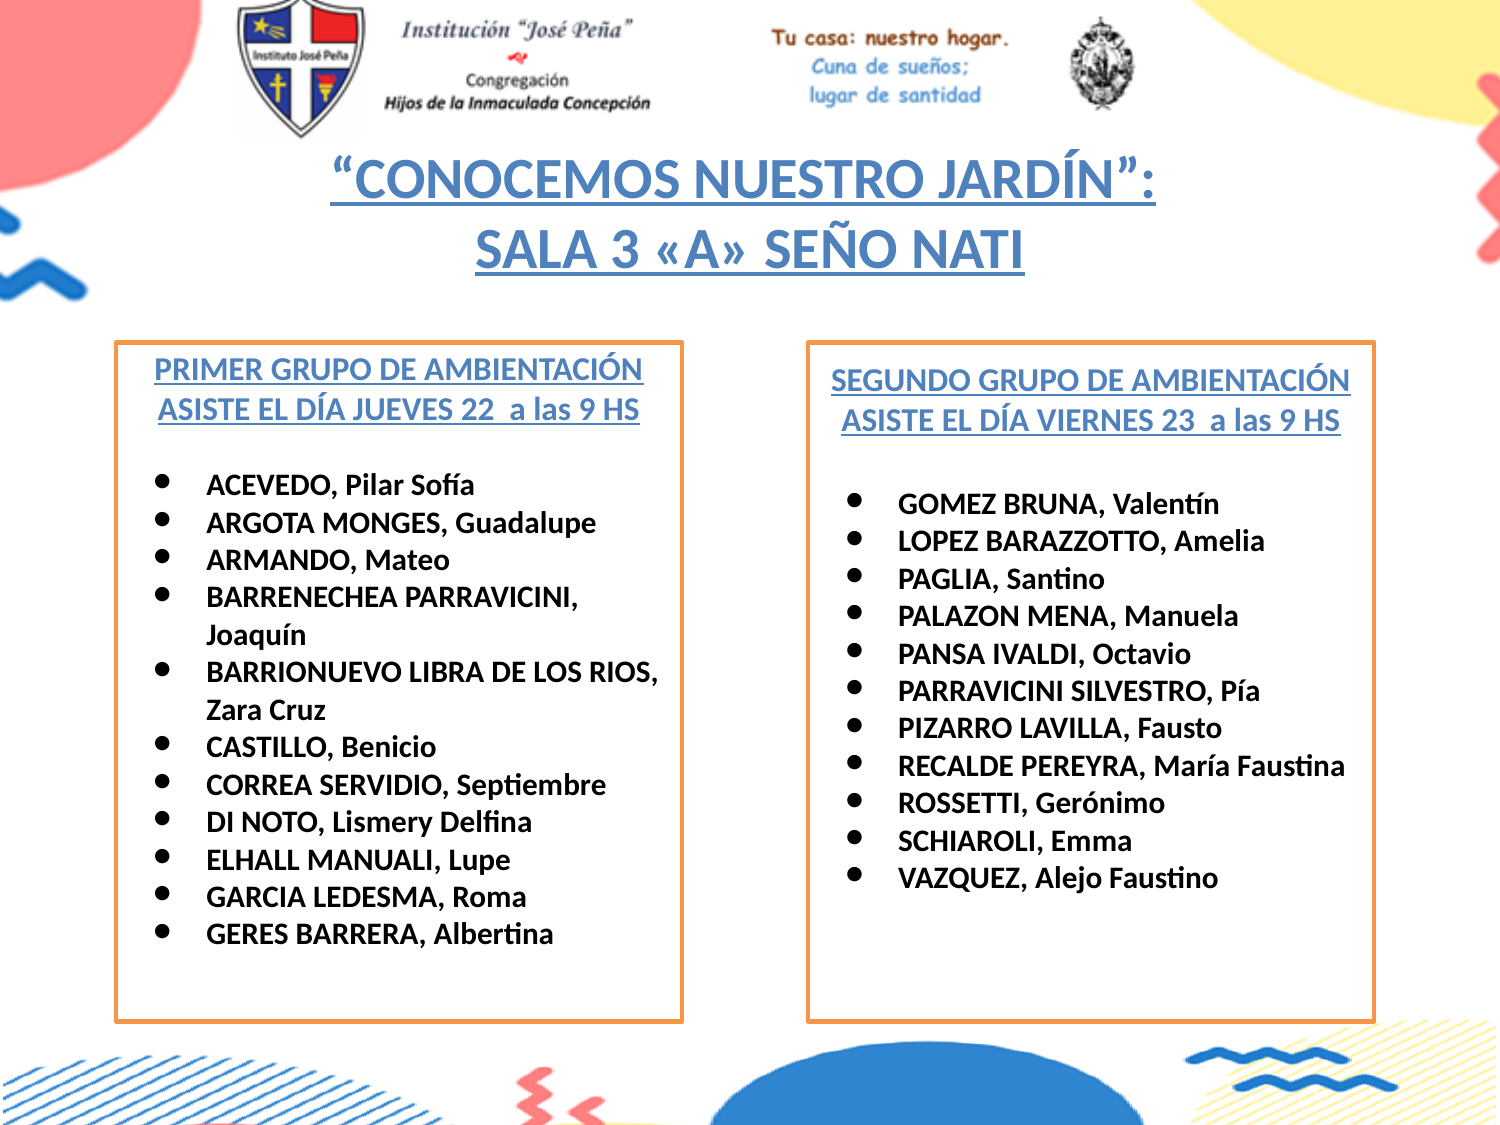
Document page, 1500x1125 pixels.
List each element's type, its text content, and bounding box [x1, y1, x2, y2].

picture [0, 0, 1500, 416]
text_box PRIMER GRUPO DE AMBIENTACIÓN ASISTE EL DÍA JUEVES 22 a las 9 HS ACEVEDO, Pilar Sofía ARGOTA MONGES, Guadalupe ARMANDO, Mateo BARRENECHEA PARRAVICINI, Joaquín BARRIONUEVO LIBRA DE LOS RIOS, Zara Cruz CASTILLO, Benicio CORREA SERVIDIO, Septiembre DI NOTO, Lismery Delfina ELHALL MANUALI, Lupe GARCIA LEDESMA, Roma GERES BARRERA, Albertina [116, 424, 683, 1009]
text_box SEGUNDO GRUPO DE AMBIENTACIÓN ASISTE EL DÍA VIERNES 23 a las 9 HS GOMEZ BRUNA, Valentín LOPEZ BARAZZOTTO, Amelia PAGLIA, Santino PALAZON MENA, Manuela PANSA IVALDI, Octavio PARRAVICINI SILVESTRO, Pía PIZARRO LAVILLA, Fausto RECALDE PEREYRA, María Faustina ROSSETTI, Gerónimo SCHIAROLI, Emma VAZQUEZ, Alejo Faustino [808, 424, 1375, 1009]
picture [0, 1011, 1500, 1125]
